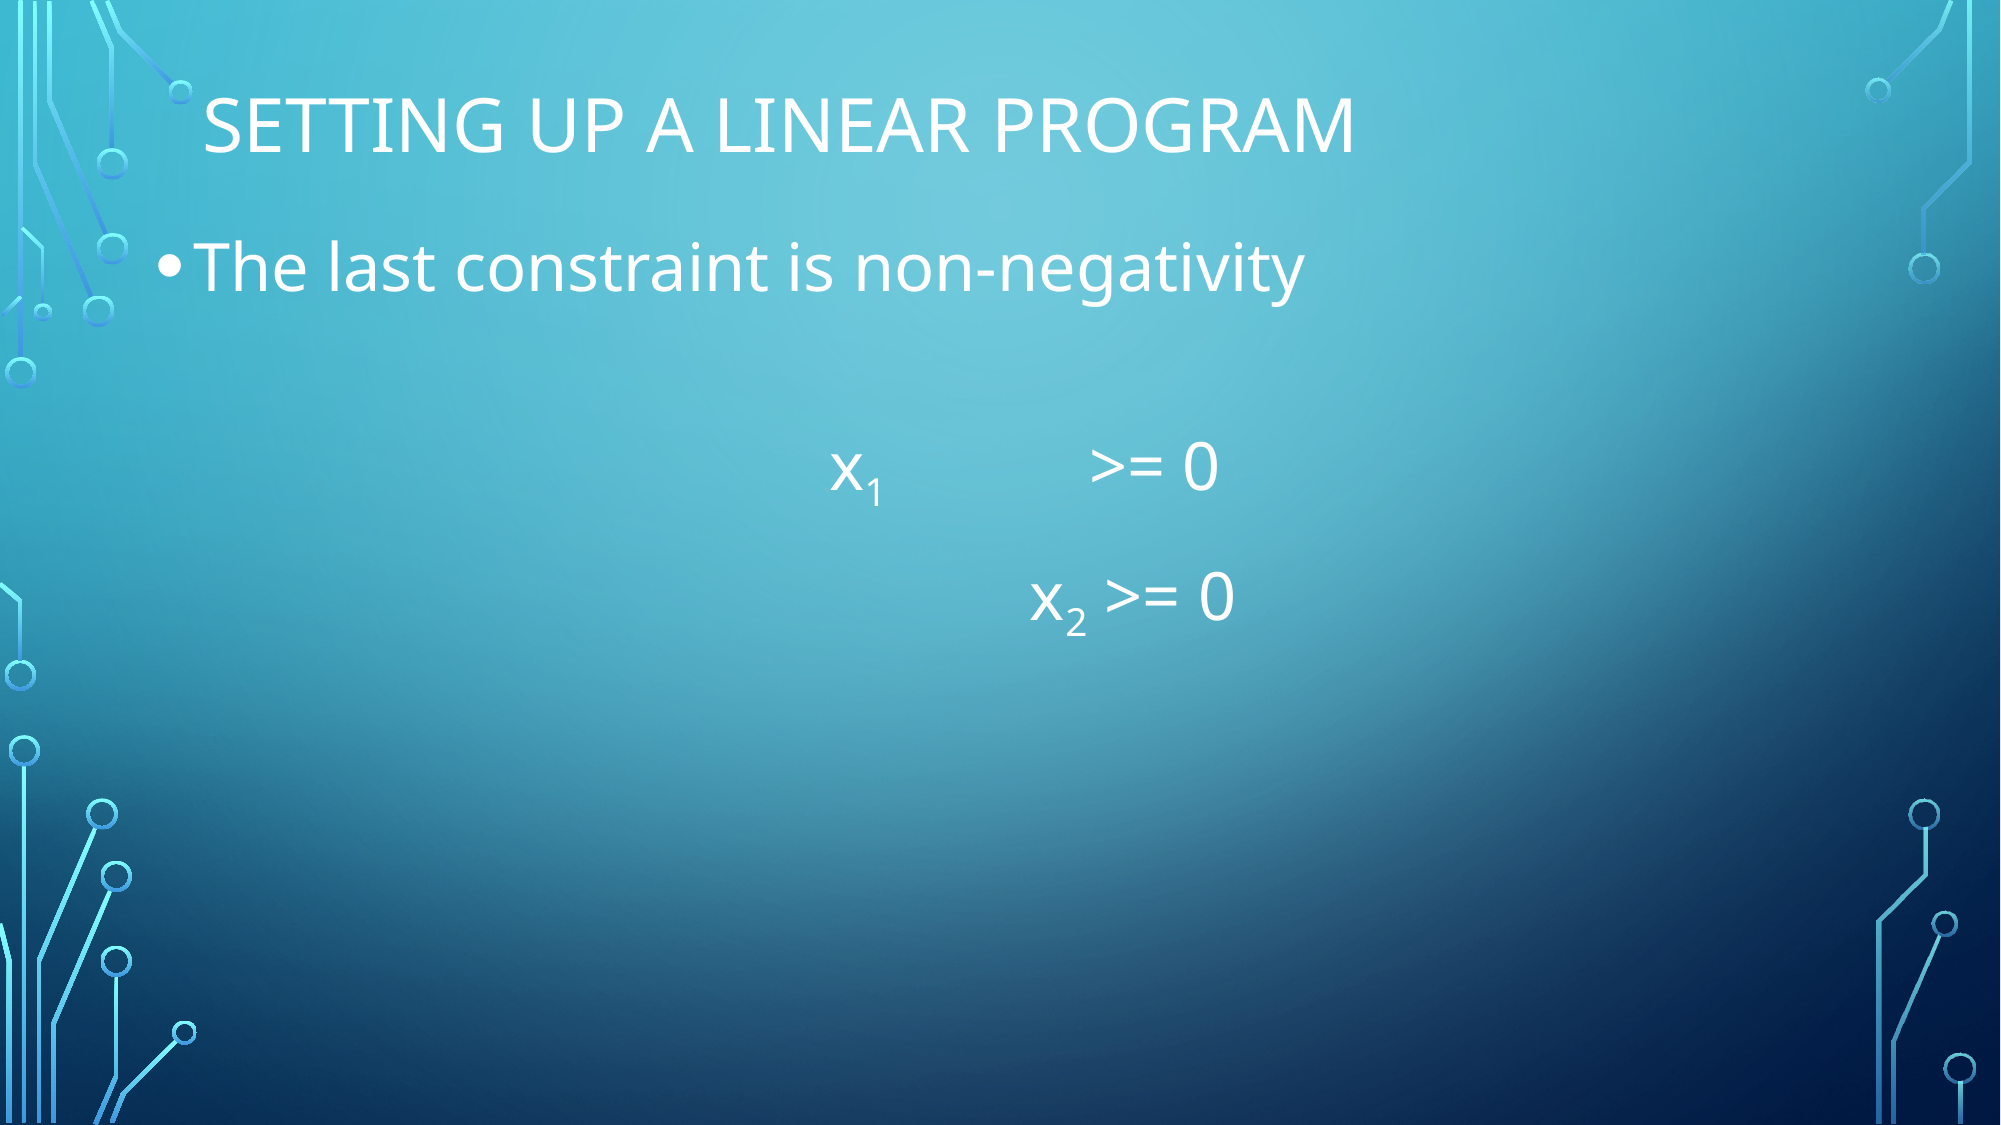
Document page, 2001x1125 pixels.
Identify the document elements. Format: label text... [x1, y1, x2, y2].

title SETTING UP A linear program [187, 7, 1813, 201]
list The last constraint is non-negativity 000x1 + 0 x2 >= 0 00 x1 + 0 x2 >= 0 [140, 201, 1813, 1032]
